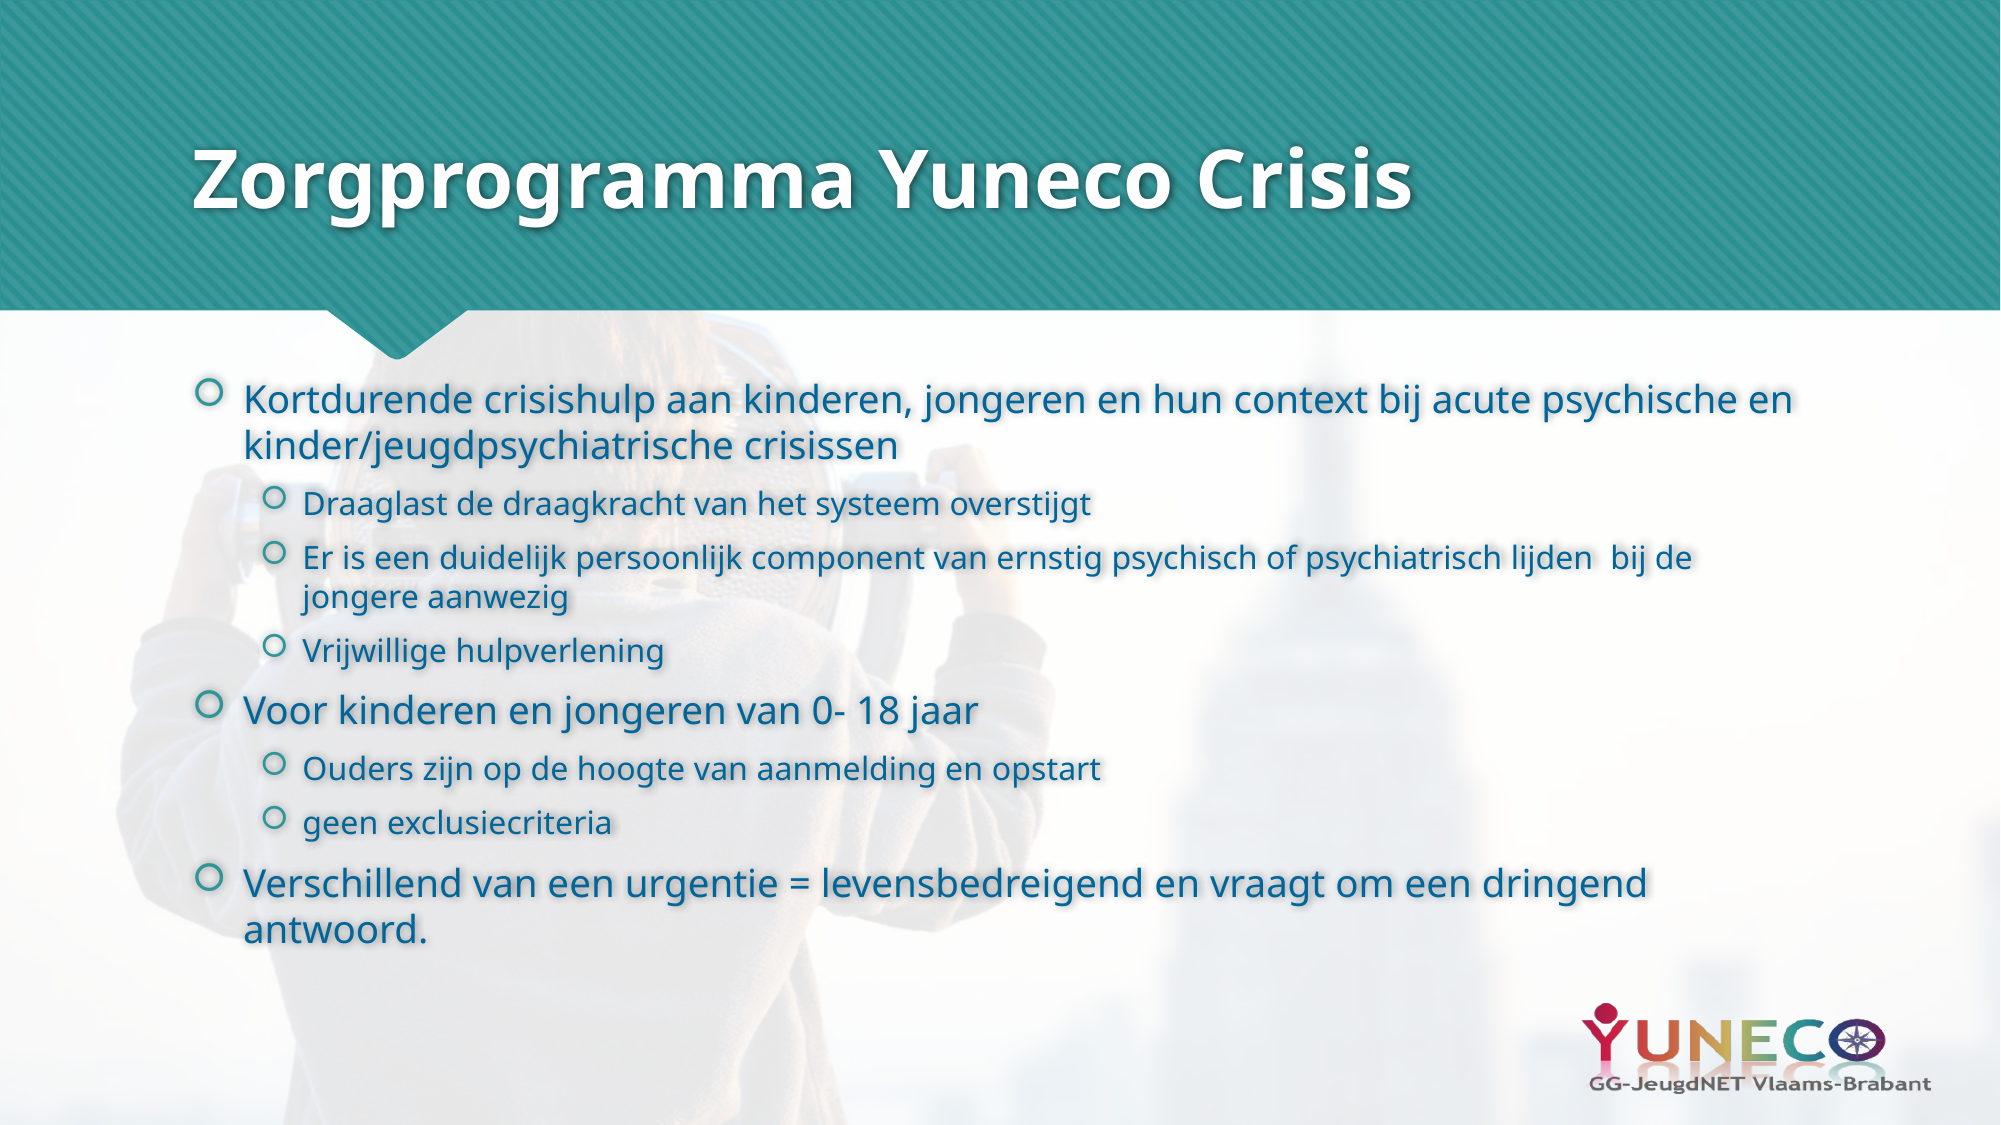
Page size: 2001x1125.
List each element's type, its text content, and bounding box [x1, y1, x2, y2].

title Zorgprogramma Yuneco Crisis [177, 73, 1823, 233]
list Kortdurende crisishulp aan kinderen, jongeren en hun context bij acute psychische en kinder/jeugdpsychiatrische crisissen Draaglast de draagkracht van het systeem overstijgt Er is een duidelijk persoonlijk component van ernstig psychisch of psychiatrisch lijden bij de jongere aanwezig Vrijwillige hulpverlening Voor kinderen en jongeren van 0- 18 jaar Ouders zijn op de hoogte van aanmelding en opstart geen exclusiecriteria Verschillend van een urgentie = levensbedreigend en vraagt om een dringend antwoord. [177, 364, 1823, 962]
picture [0, 311, 2001, 1125]
